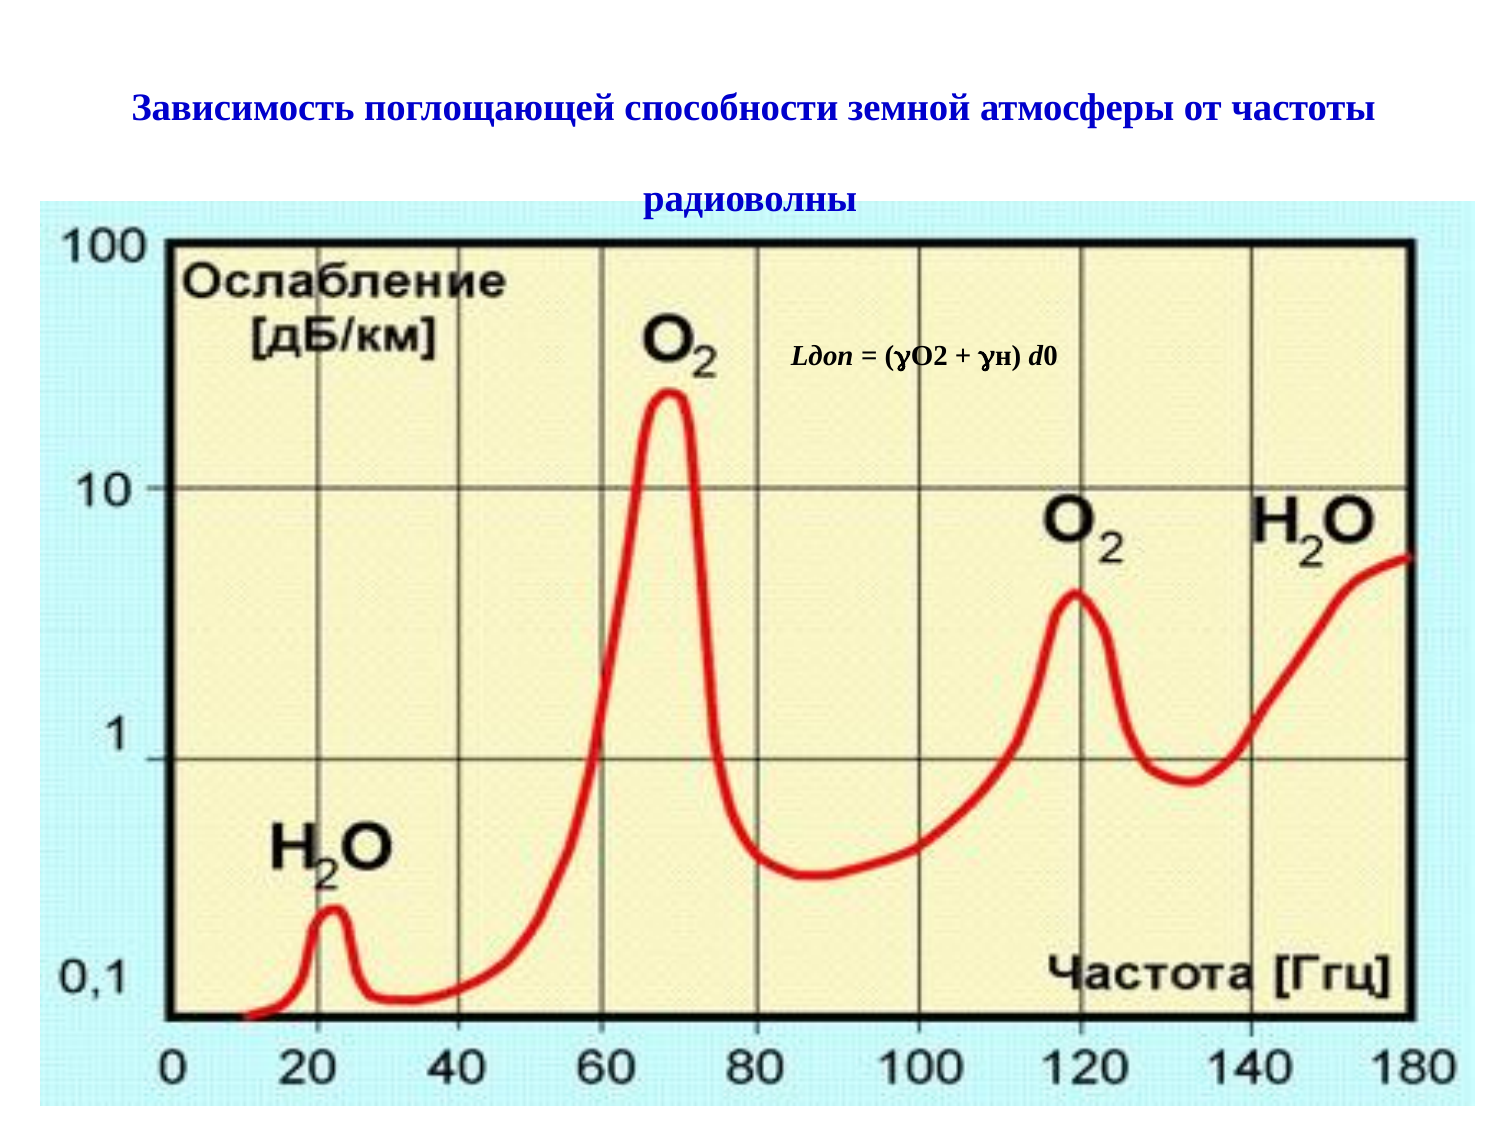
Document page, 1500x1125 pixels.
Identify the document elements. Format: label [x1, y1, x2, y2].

text_box [23, 42, 1483, 1107]
